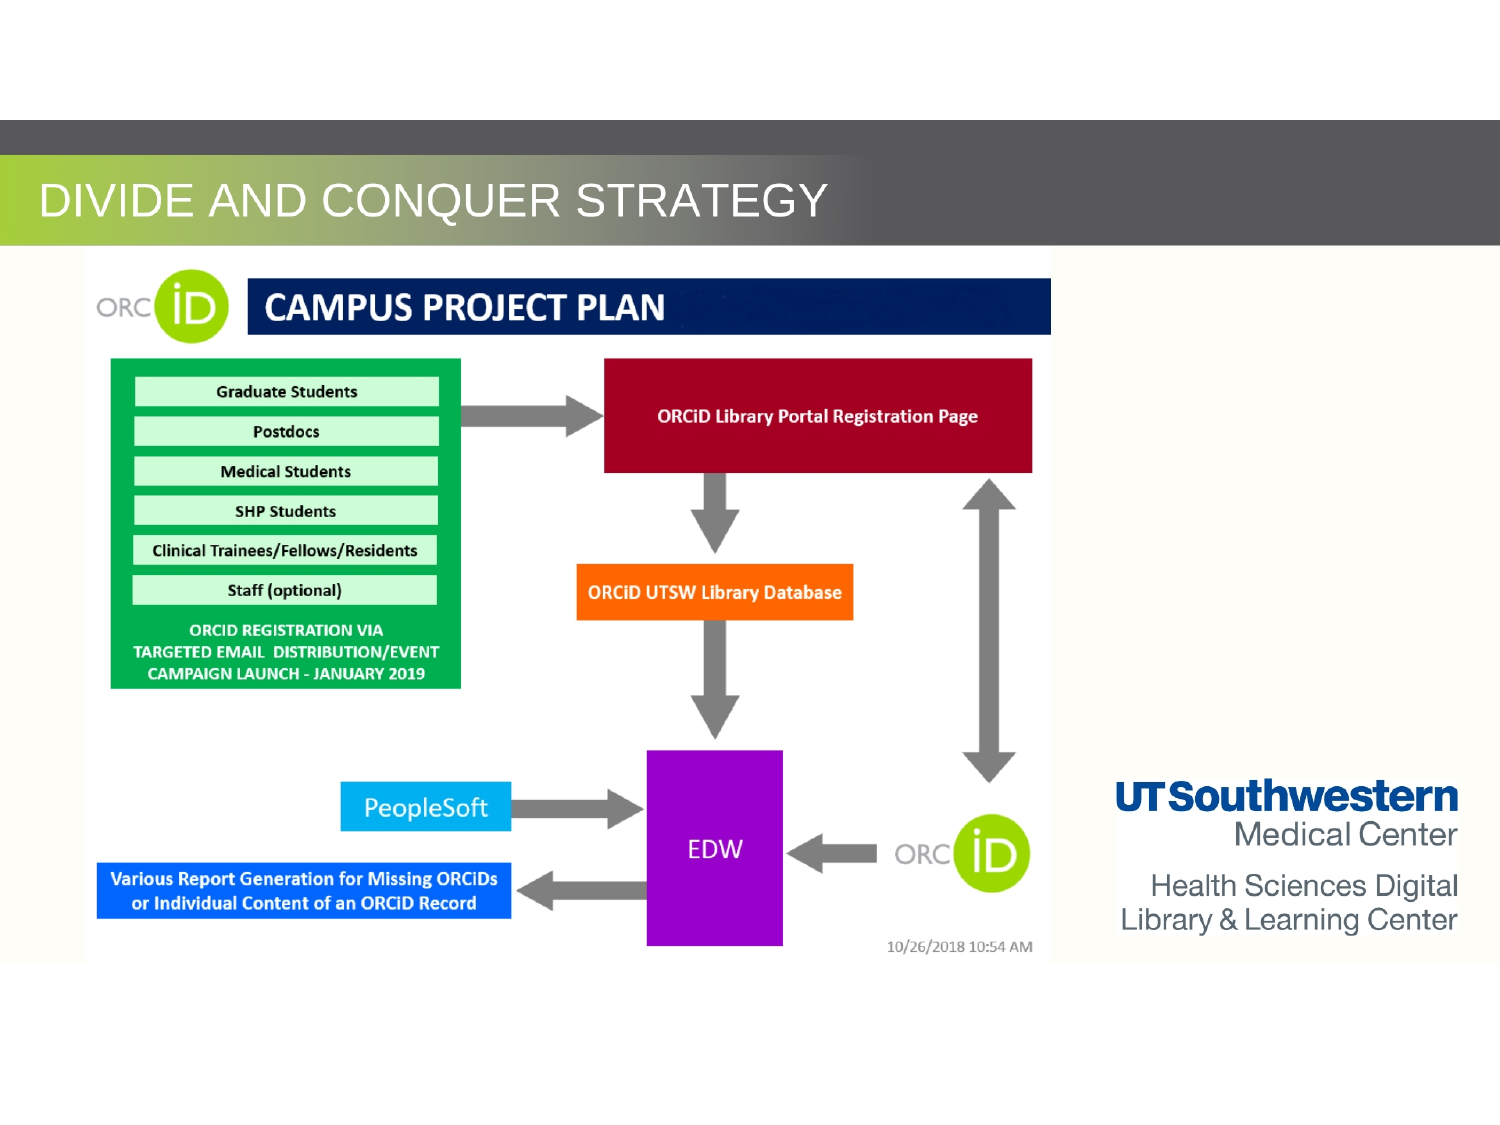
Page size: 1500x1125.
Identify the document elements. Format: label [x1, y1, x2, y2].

picture [0, 119, 1500, 965]
